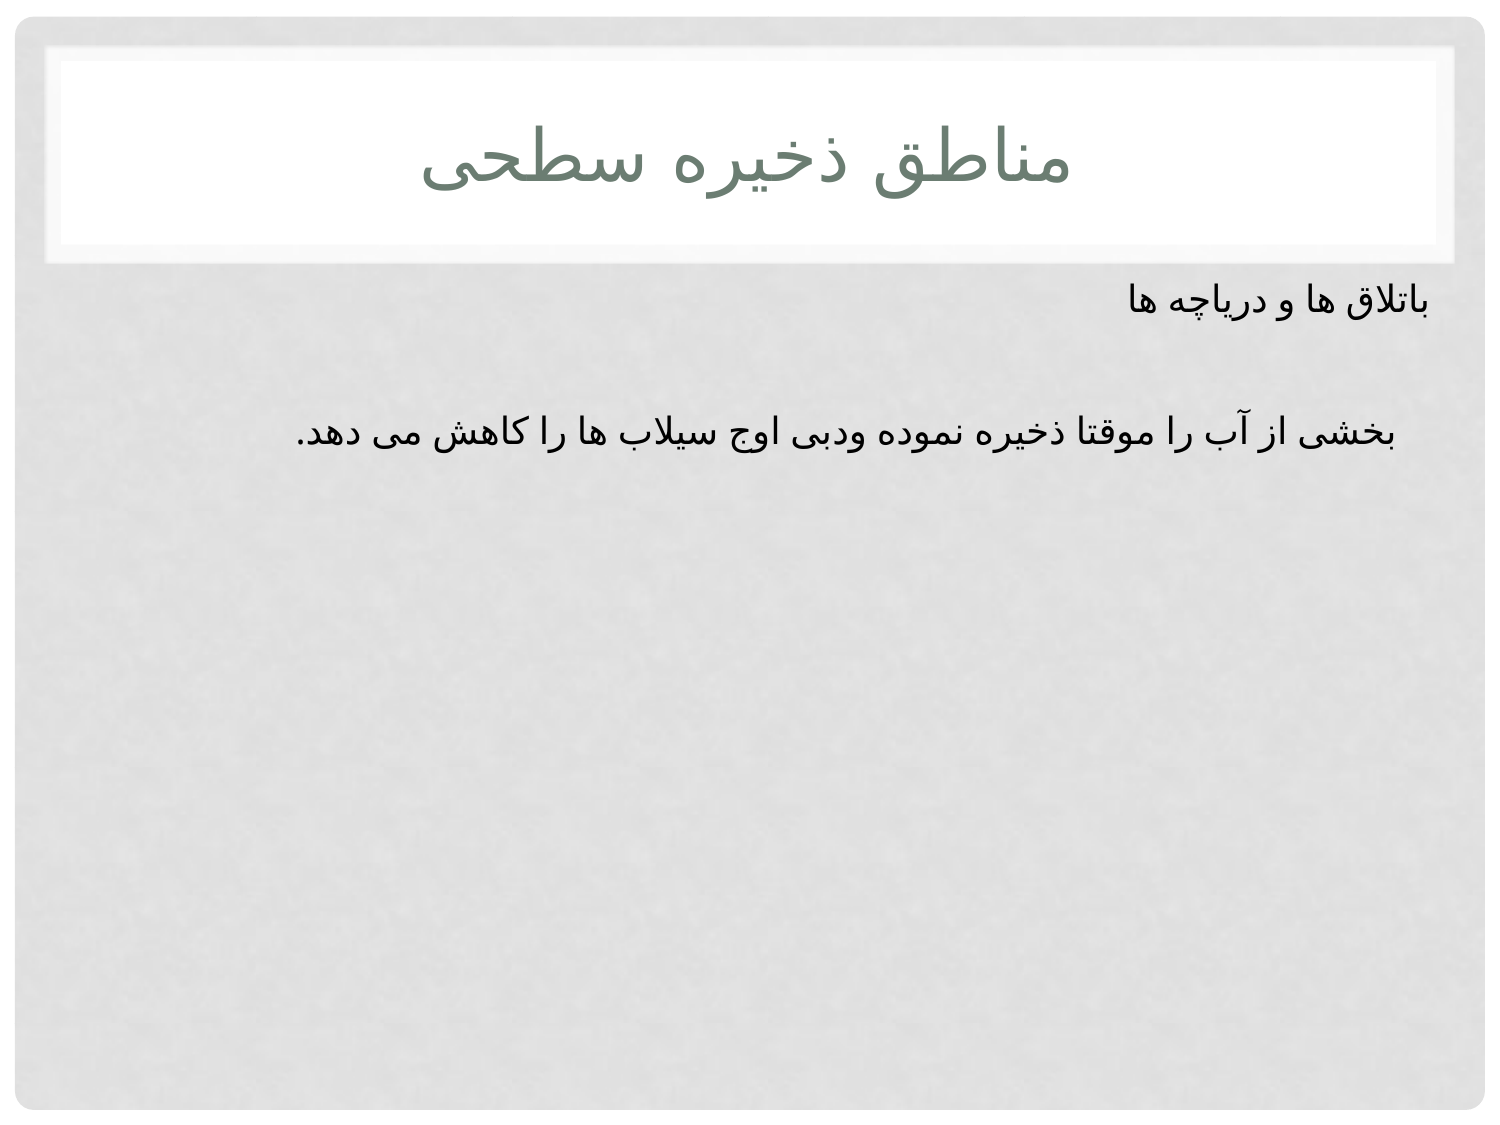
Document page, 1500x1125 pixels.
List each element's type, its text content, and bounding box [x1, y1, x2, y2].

title مناطق ذخیره سطحی [69, 66, 1425, 238]
text_box باتلاق ها و دریاچه ها [632, 267, 1446, 328]
text_box بخشی از آب را موقتا ذخیره نموده ودبی اوج سیلاب ها را کاهش می دهد. [99, 399, 1413, 460]
